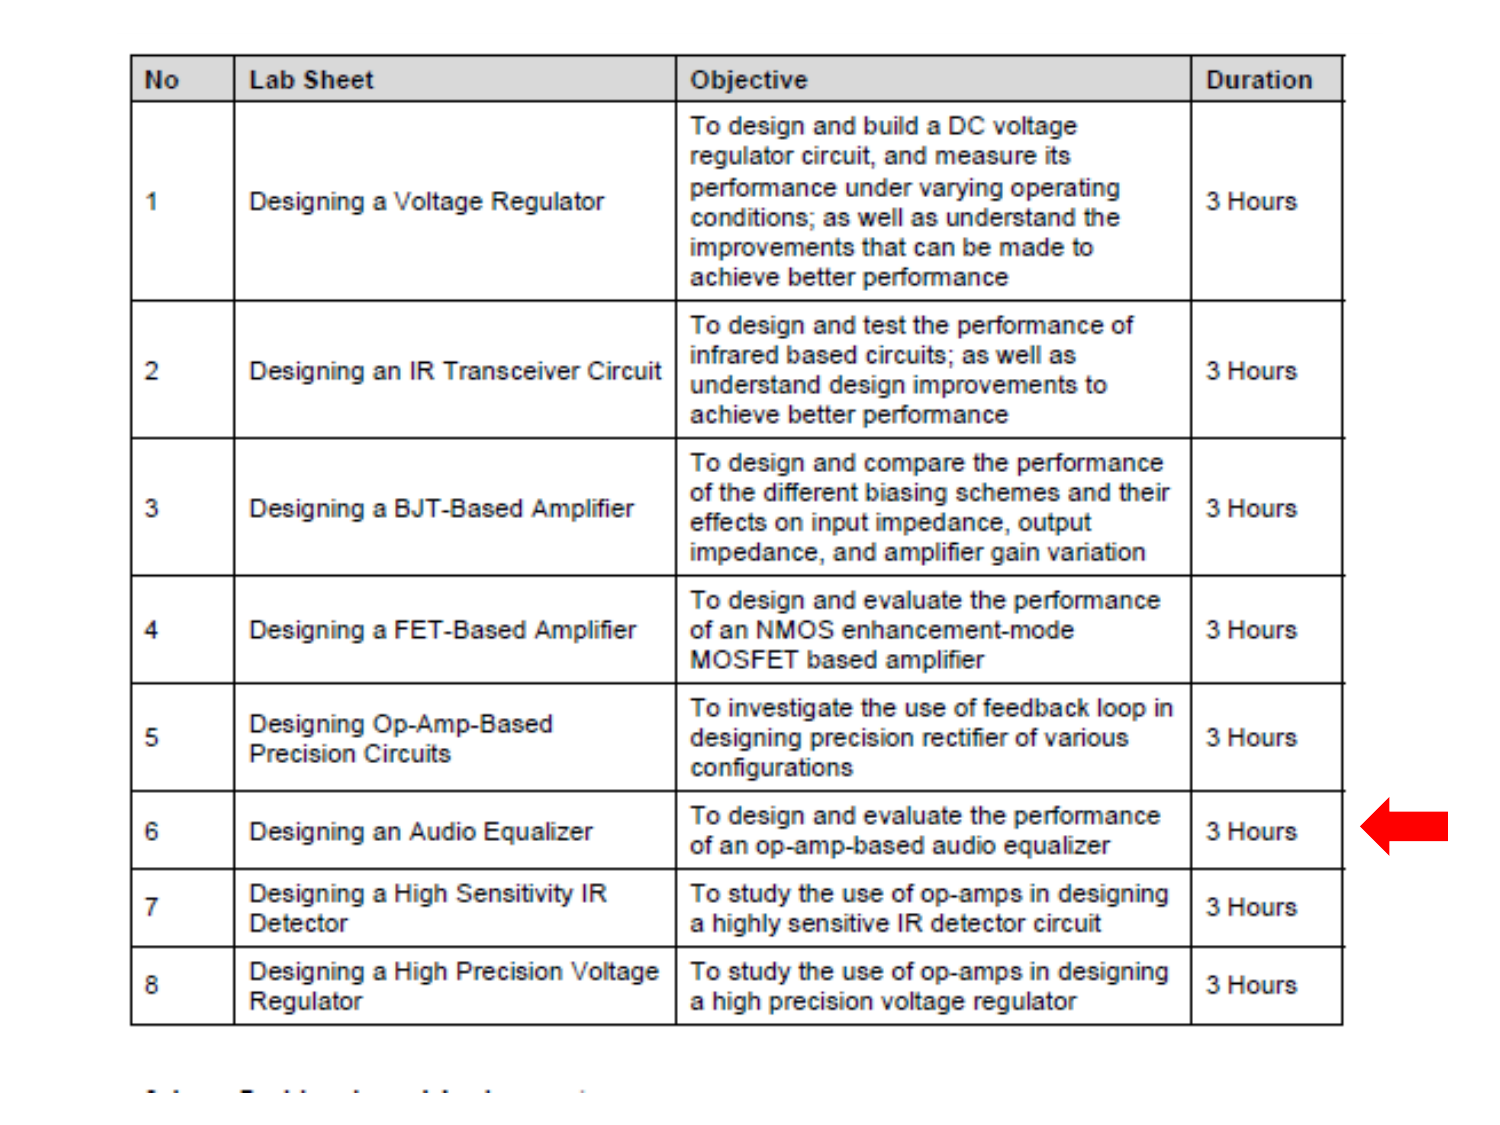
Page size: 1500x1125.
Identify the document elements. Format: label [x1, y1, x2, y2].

picture [117, 32, 1383, 1093]
text_box [1386, 791, 1450, 861]
